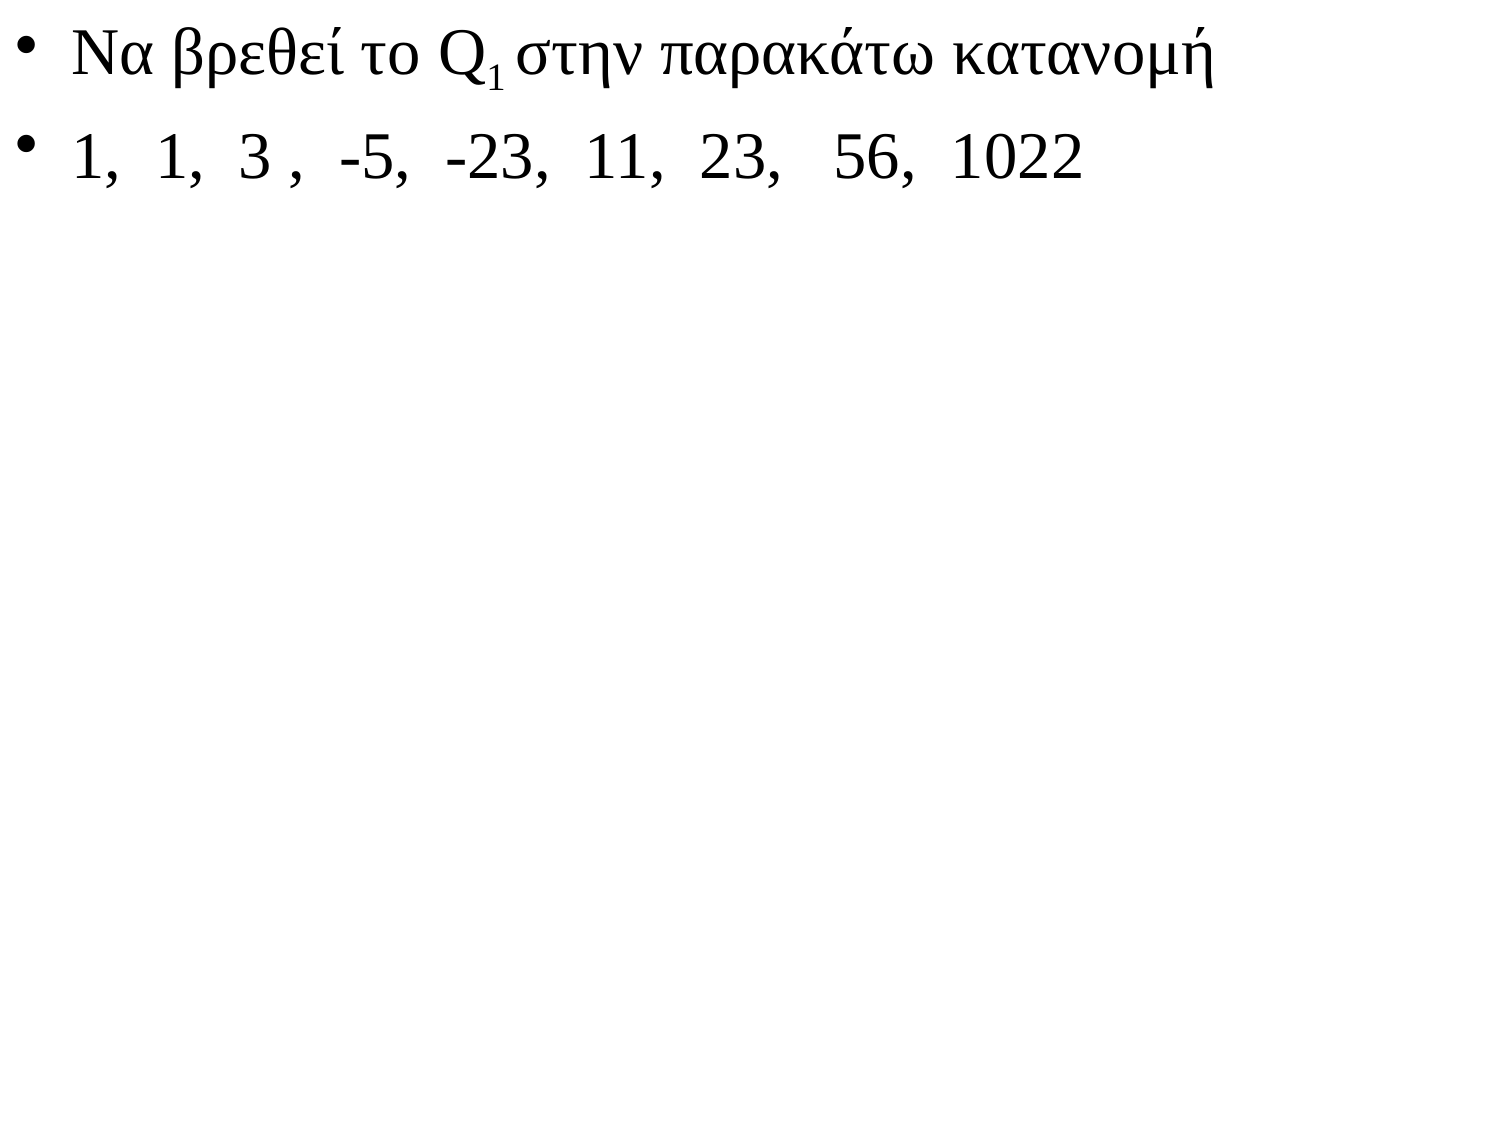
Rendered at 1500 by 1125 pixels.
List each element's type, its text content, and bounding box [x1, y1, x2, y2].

list Να βρεθεί το Q1 στην παρακάτω κατανομή 1, 1, 3 , -5, -23, 11, 23, 56, 1022 [0, 0, 1500, 675]
